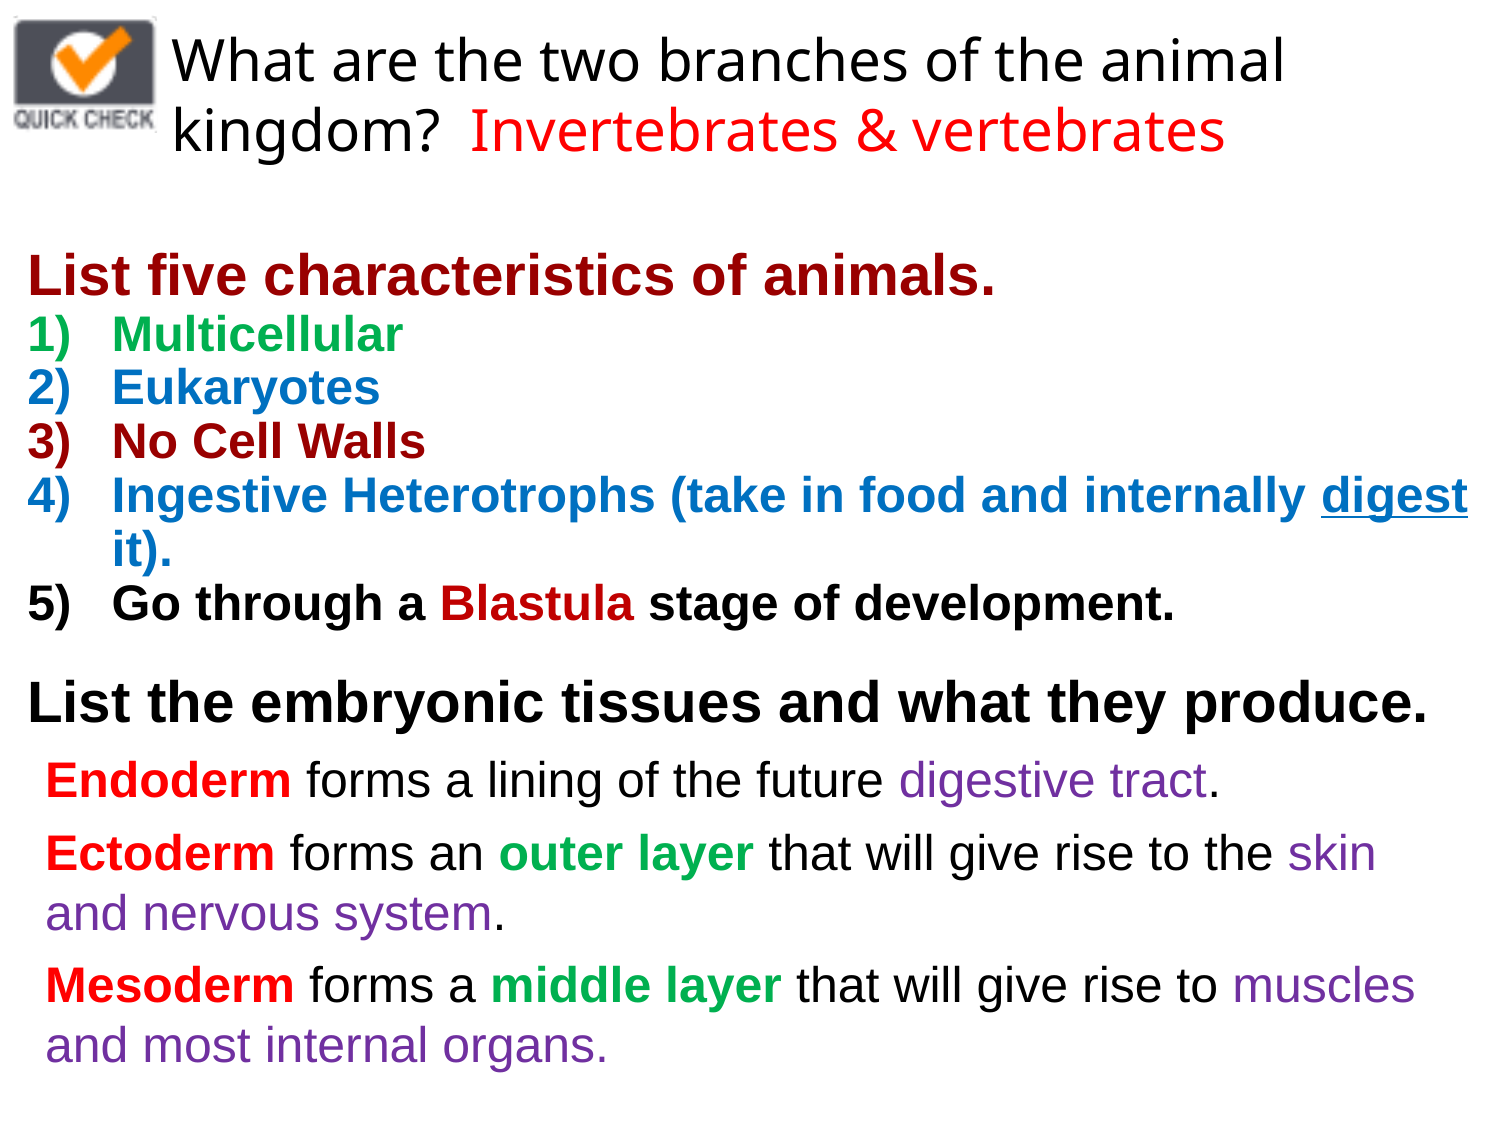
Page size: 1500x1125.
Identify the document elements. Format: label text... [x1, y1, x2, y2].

subtitle List five characteristics of animals. Multicellular Eukaryotes No Cell Walls Ingestive Heterotrophs (take in food and internally digest it). Go through a Blastula stage of development. List the embryonic tissues and what they produce. Endoderm forms a lining of the future digestive tract. Ectoderm forms an outer layer that will give rise to the skin and nervous system. Mesoderm forms a middle layer that will give rise to muscles and most internal organs. [12, 237, 1488, 1125]
title What are the two branches of the animal kingdom? Invertebrates & vertebrates [157, 15, 1488, 237]
picture [12, 15, 158, 134]
